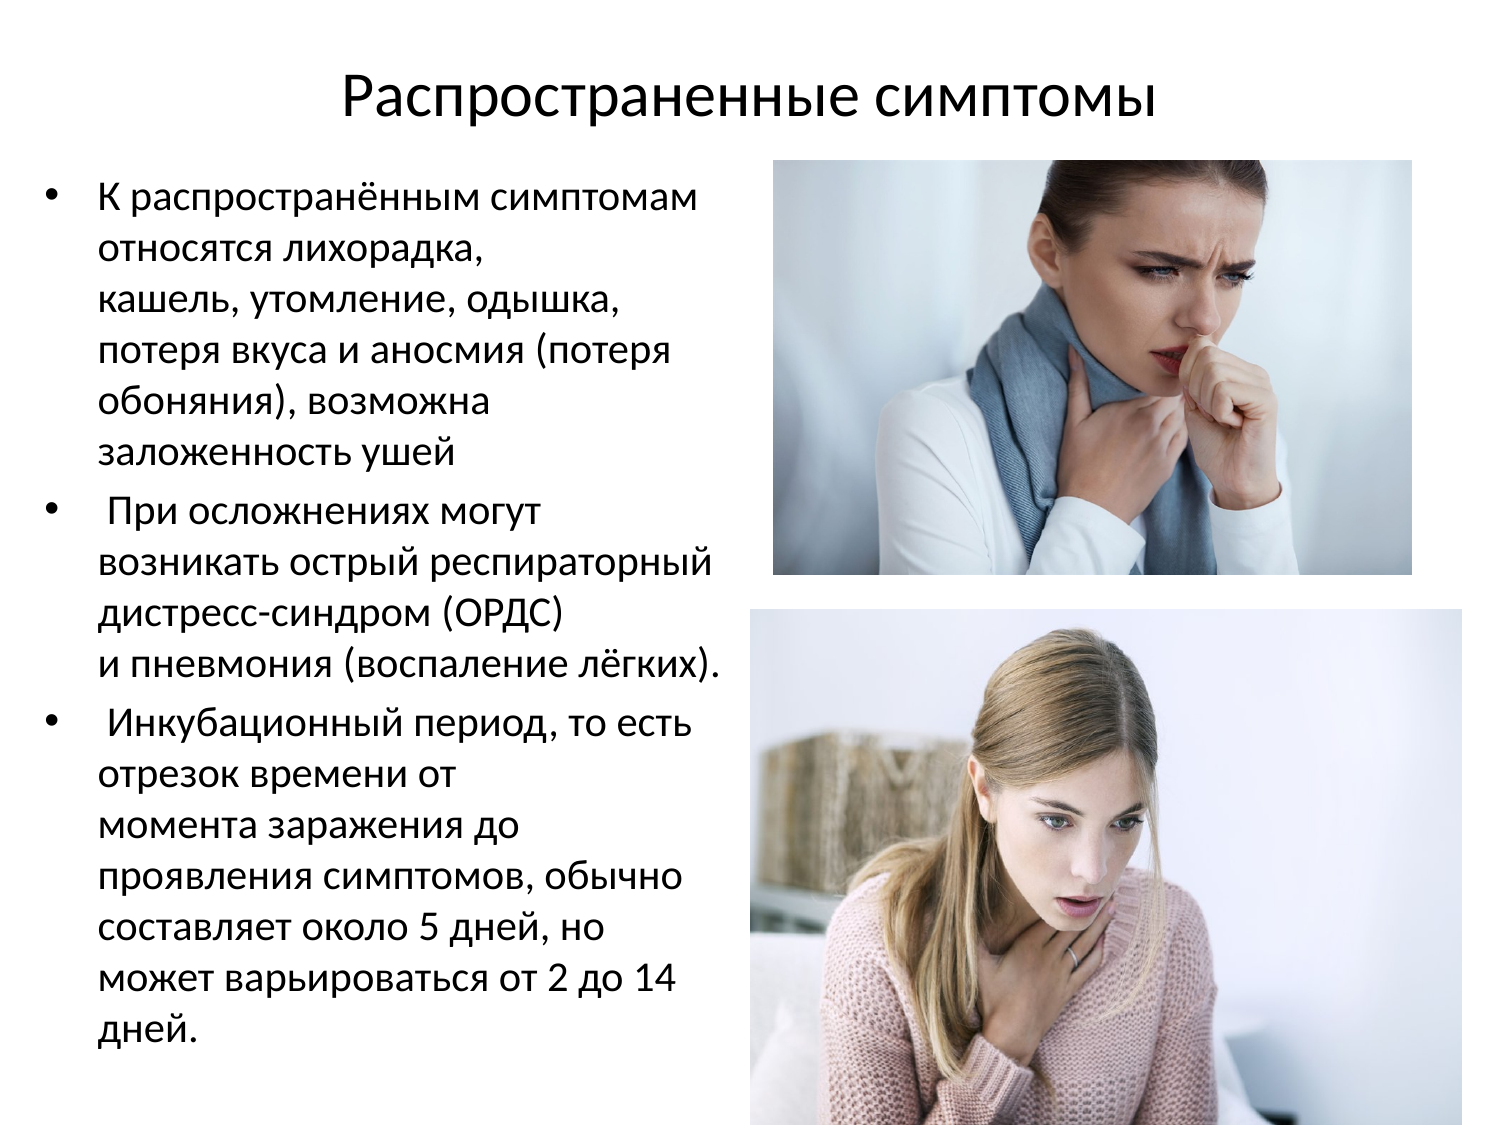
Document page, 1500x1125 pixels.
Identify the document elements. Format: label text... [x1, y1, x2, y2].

picture [749, 609, 1463, 1125]
list К распространённым симптомам относятся лихорадка, кашель, утомление, одышка, потеря вкуса и аносмия (потеря обоняния), возможна заложенность ушей При осложнениях могут возникать острый респираторный дистресс-синдром (ОРДС) и пневмония (воспаление лёгких). Инкубационный период, то есть отрезок времени от момента заражения до проявления симптомов, обычно составляет около 5 дней, но может варьироваться от 2 до 14 дней. [29, 160, 738, 1083]
picture [773, 160, 1412, 575]
title Распространенные симптомы [75, 45, 1425, 138]
